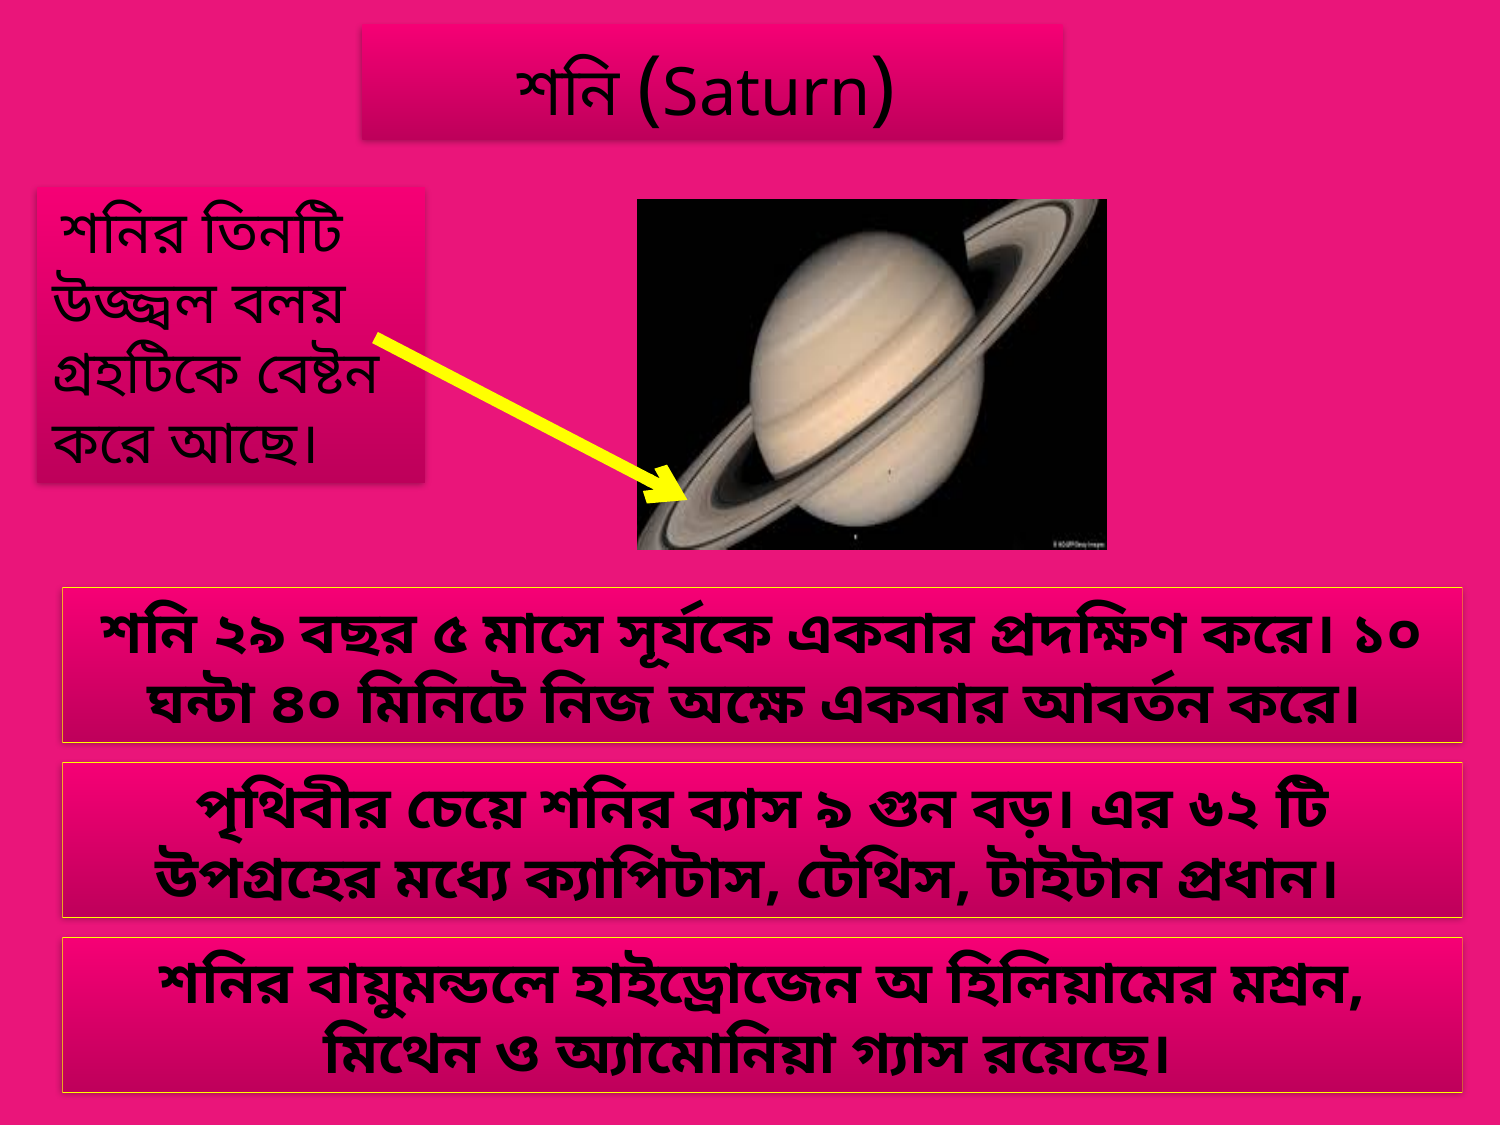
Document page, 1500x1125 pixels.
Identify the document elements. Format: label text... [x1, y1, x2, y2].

text_box শনি (Saturn) [362, 24, 1063, 140]
text_box পৃথিবীর চেয়ে শনির ব্যাস ৯ গুন বড়। এর ৬২ টি উপগ্রহের মধ্যে ক্যাপিটাস, টেথিস, টাইটান প্রধান। [62, 762, 1463, 918]
text_box শনির তিনটি উজ্জ্বল বলয় গ্রহটিকে বেষ্টন করে আছে। [37, 187, 425, 483]
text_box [374, 337, 688, 501]
text_box শনি ২৯ বছর ৫ মাসে সূর্যকে একবার প্রদক্ষিণ করে। ১০ ঘন্টা ৪০ মিনিটে নিজ অক্ষে একবার আবর্তন করে। [62, 587, 1463, 743]
text_box শনির বায়ুমন্ডলে হাইড্রোজেন অ হিলিয়ামের মশ্রন, মিথেন ও অ্যামোনিয়া গ্যাস রয়েছে। [62, 937, 1463, 1093]
picture [637, 199, 1107, 551]
